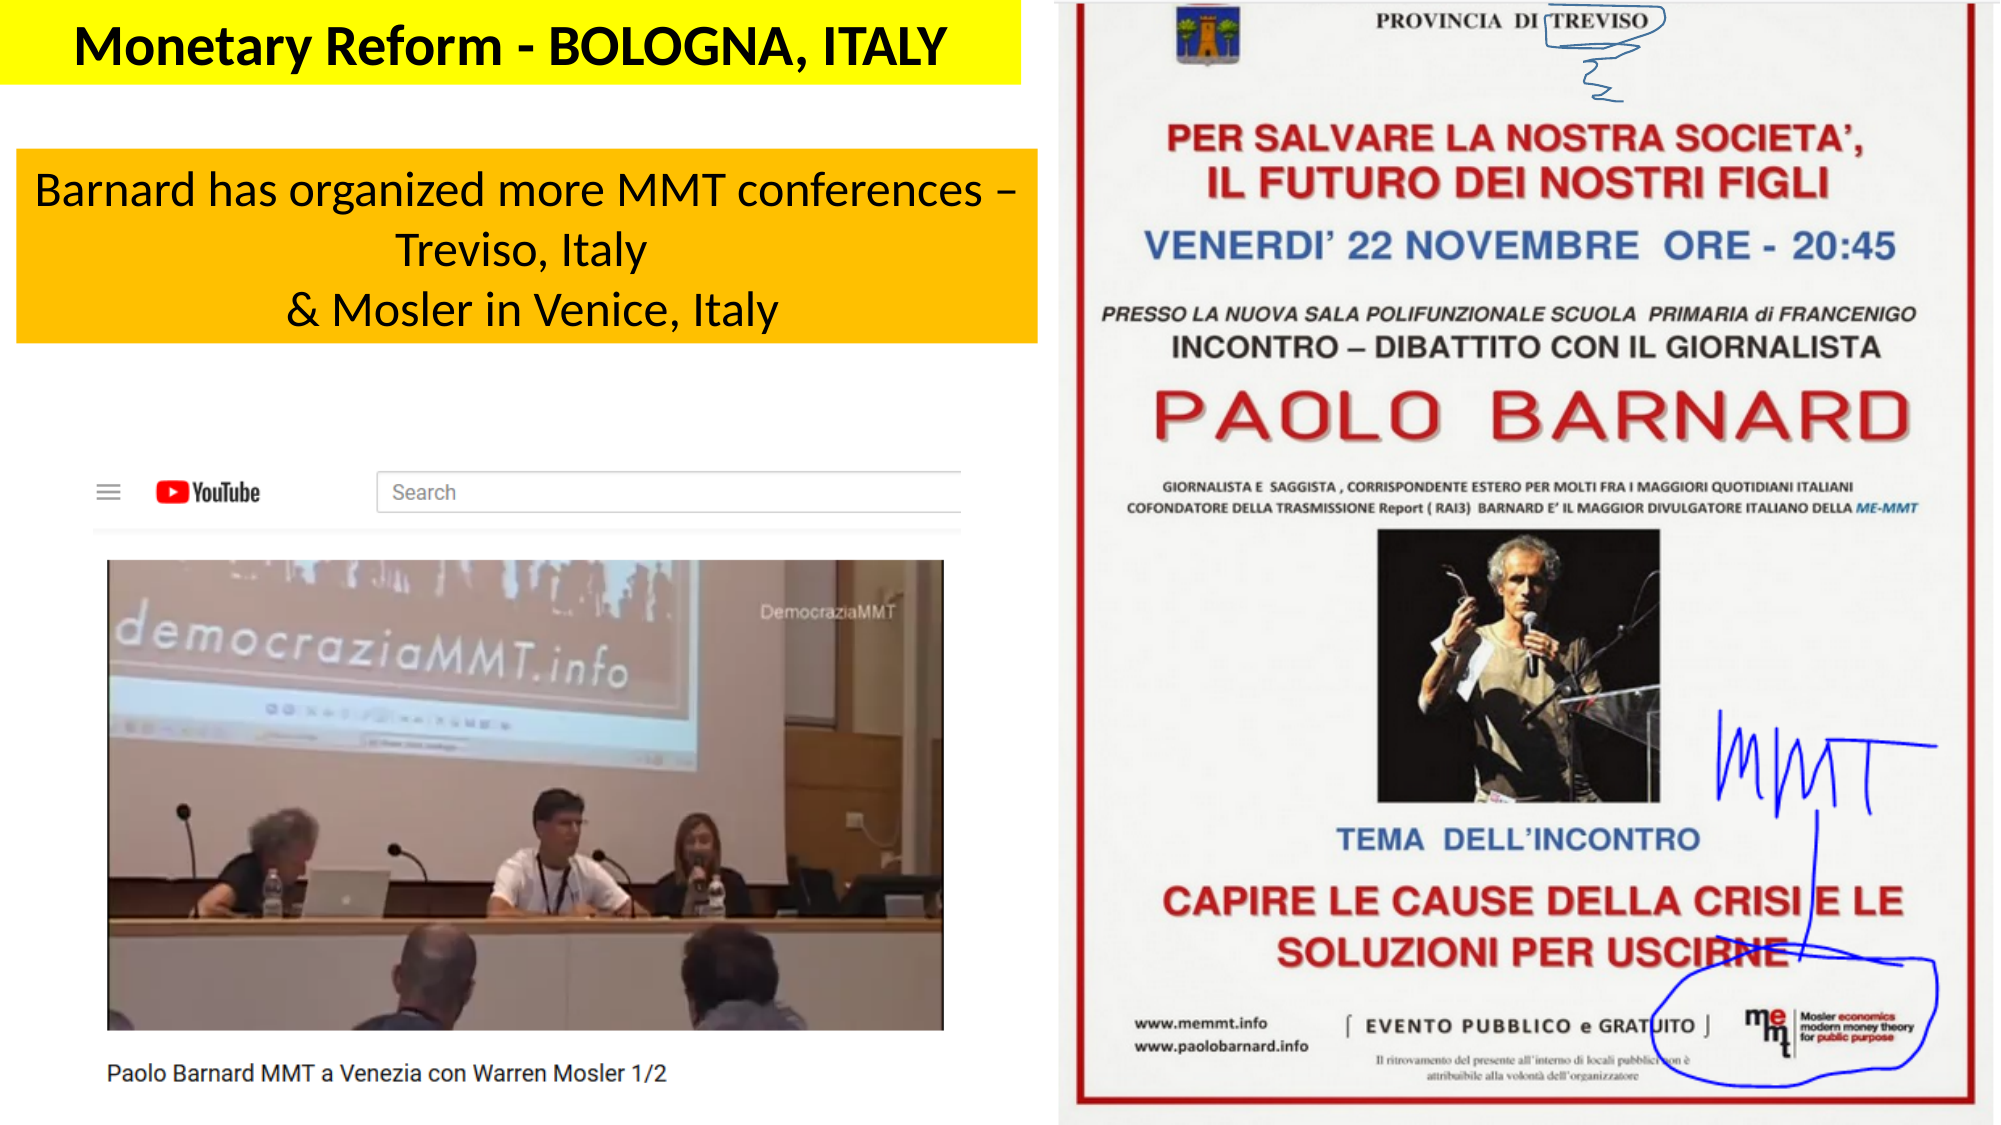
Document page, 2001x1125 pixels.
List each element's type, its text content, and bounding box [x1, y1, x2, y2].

picture [93, 466, 961, 1100]
text_box Barnard has organized more MMT conferences –Treviso, Italy & Mosler in Venice, Italy [16, 148, 1038, 344]
text_box Monetary Reform - BOLOGNA, ITALY [0, 0, 1022, 85]
picture [1054, 0, 2000, 1125]
